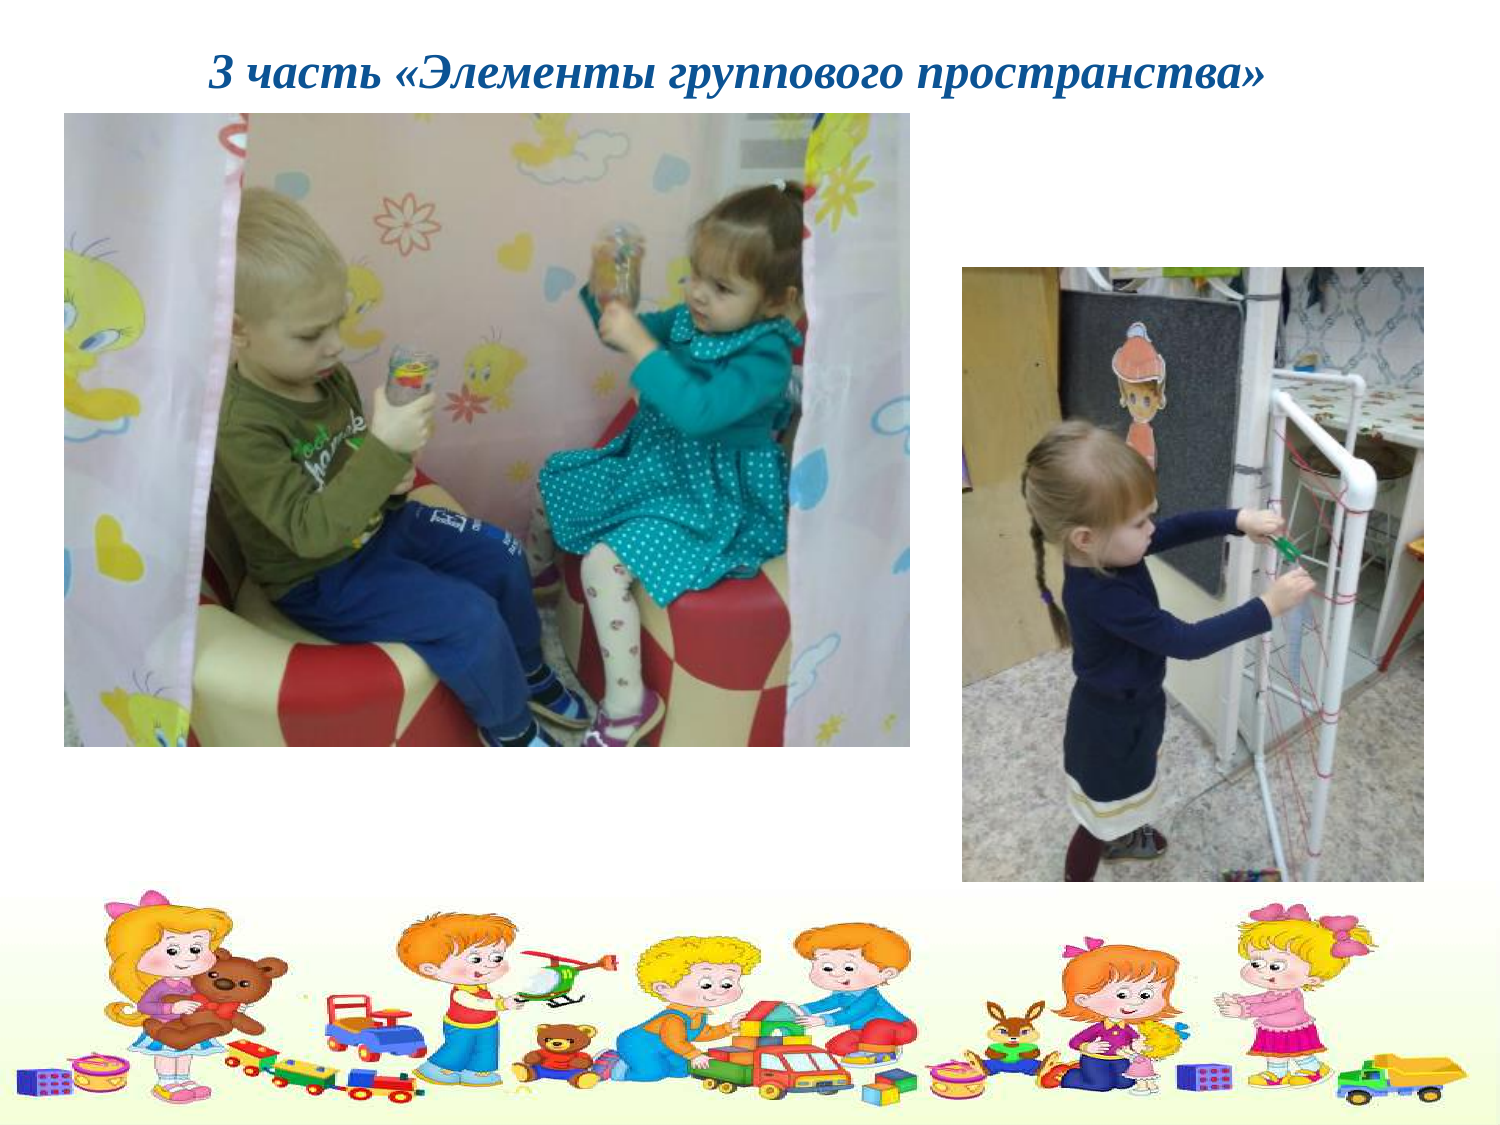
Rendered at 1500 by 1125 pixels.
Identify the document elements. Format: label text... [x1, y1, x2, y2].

picture [962, 266, 1424, 882]
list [0, 881, 1500, 1125]
picture [64, 113, 910, 748]
text_box 3 часть «Элементы группового пространства» [123, 30, 1353, 106]
